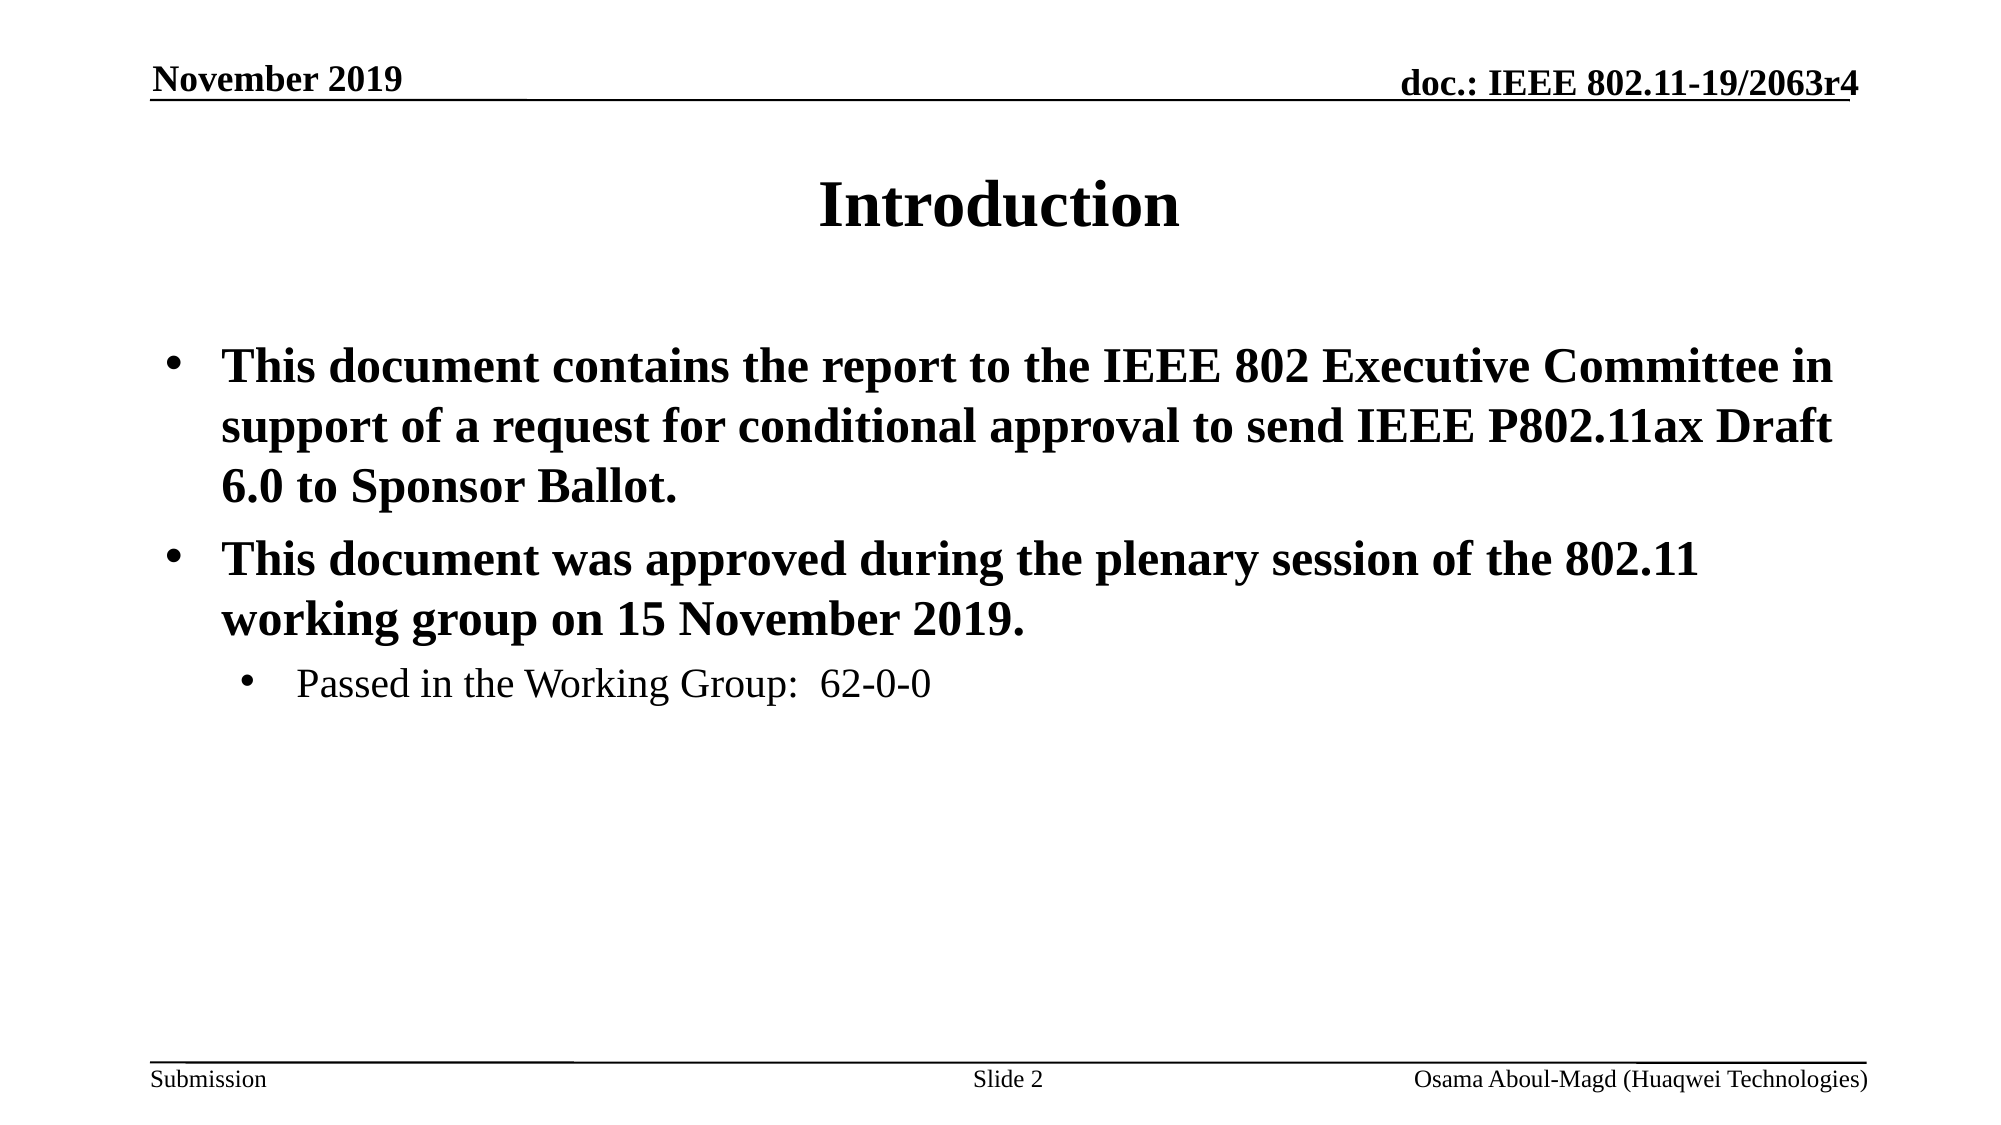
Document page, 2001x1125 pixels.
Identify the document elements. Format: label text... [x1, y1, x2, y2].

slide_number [152, 54, 563, 100]
footer Osama Aboul-Magd (Huaqwei Technologies) [1171, 1061, 1869, 1093]
title Introduction [149, 112, 1850, 288]
slide_number Slide 2 [950, 1061, 1067, 1123]
list This document contains the report to the IEEE 802 Executive Committee in support of a request for conditional approval to send IEEE P802.11ax Draft 6.0 to Sponsor Ballot. This document was approved during the plenary session of the 802.11 working group on 15 November 2019. Passed in the Working Group: 62-0-0 [149, 324, 1850, 1000]
